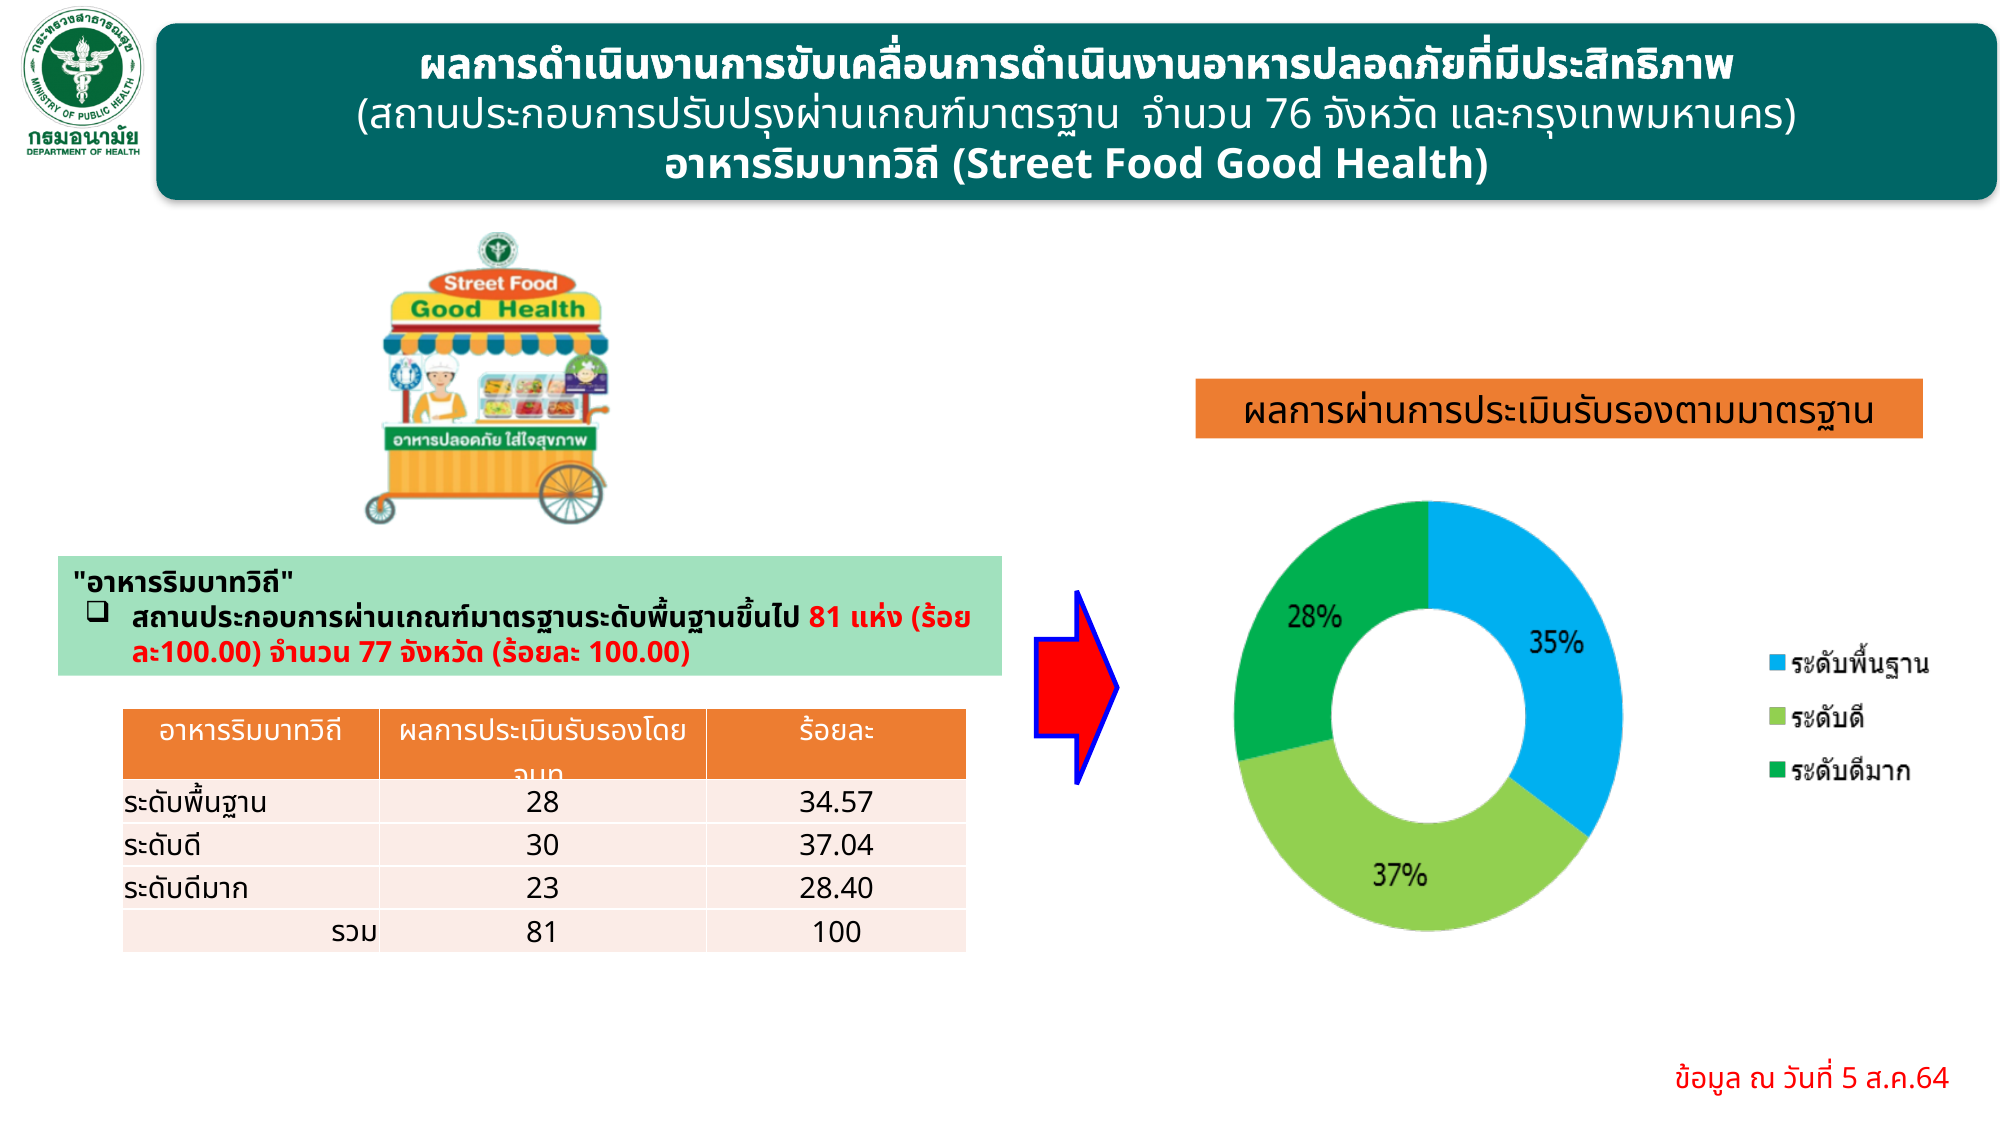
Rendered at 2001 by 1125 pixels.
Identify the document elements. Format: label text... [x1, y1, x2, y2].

text_box "อาหารริมบาทวิถี" สถานประกอบการผ่านเกณฑ์มาตรฐานระดับพื้นฐานขึ้นไป 81 แห่ง (ร้อยละ100.00) จำนวน 77 จังหวัด (ร้อยละ 100.00) [58, 556, 1002, 676]
table_cell 34.57 [707, 780, 966, 822]
table_cell ระดับดี [123, 824, 379, 865]
text_box ผลการดำเนินงานการขับเคลื่อนการดำเนินงานอาหารปลอดภัยที่มีประสิทธิภาพ (สถานประกอบการปรับปรุงผ่านเกณฑ์มาตรฐาน จำนวน 76 จังหวัด และกรุงเทพมหานคร) อาหารริมบาทวิถี (Street Food Good Health) [156, 23, 1998, 200]
text_box [1035, 590, 1119, 785]
picture [332, 232, 662, 525]
table_header ร้อยละ [707, 709, 966, 779]
picture [17, 2, 147, 157]
table_cell ระดับดีมาก [123, 867, 379, 908]
table_cell 37.04 [707, 824, 966, 865]
table_cell 23 [380, 867, 706, 908]
table_cell รวม [123, 910, 379, 952]
table_cell 81 [380, 910, 706, 952]
table_cell 28 [380, 780, 706, 822]
table_cell 100 [707, 910, 966, 952]
table_header อาหารริมบาทวิถี [123, 709, 379, 779]
table_cell ระดับพื้นฐาน [123, 780, 379, 822]
table_header ผลการประเมินรับรองโดย จนท. [380, 709, 706, 779]
table_cell 30 [380, 824, 706, 865]
text_box ข้อมูล ณ วันที่ 5 ส.ค.64 [1659, 1051, 1965, 1102]
picture [1156, 356, 1956, 999]
table_cell 28.40 [707, 867, 966, 908]
